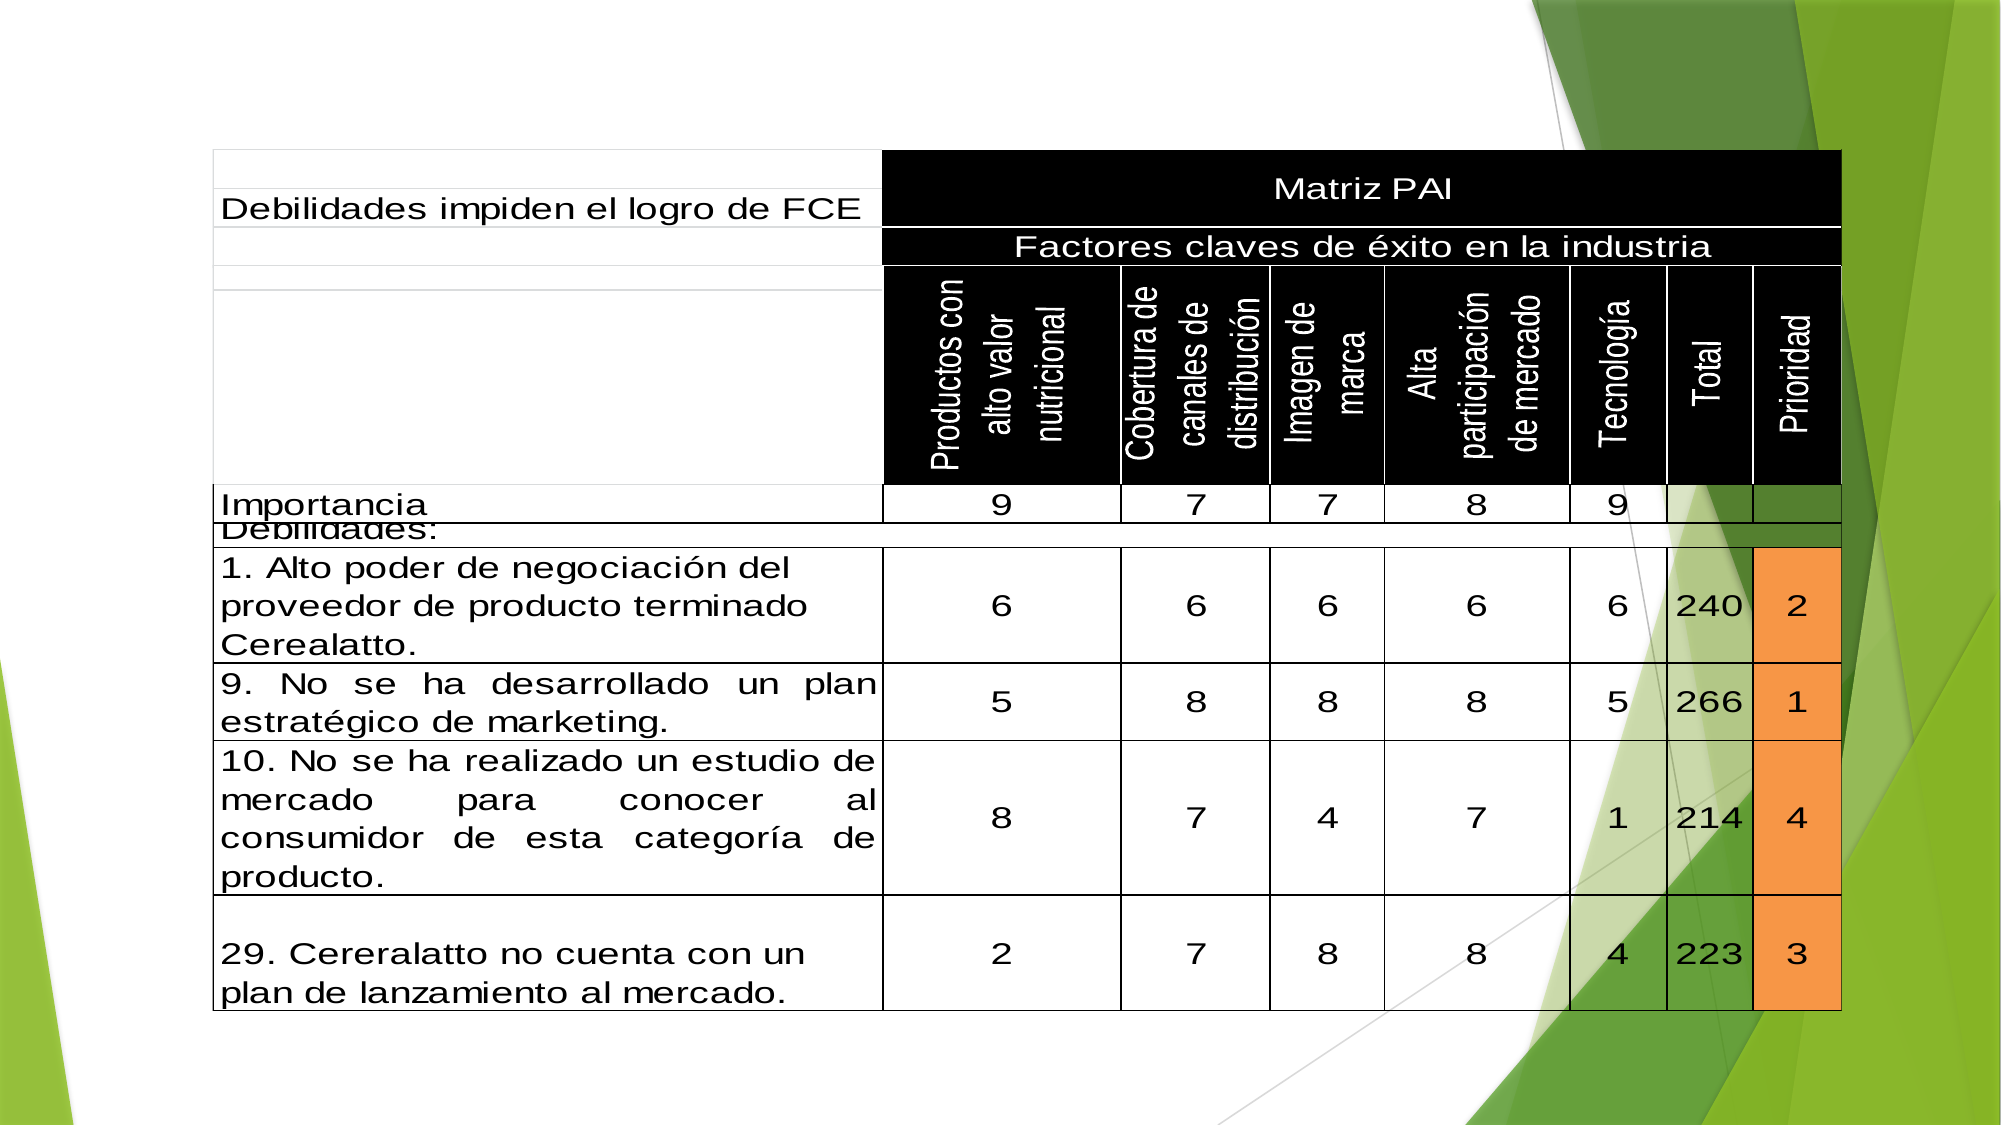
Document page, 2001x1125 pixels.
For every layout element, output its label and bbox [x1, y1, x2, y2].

picture [211, 148, 1844, 1013]
